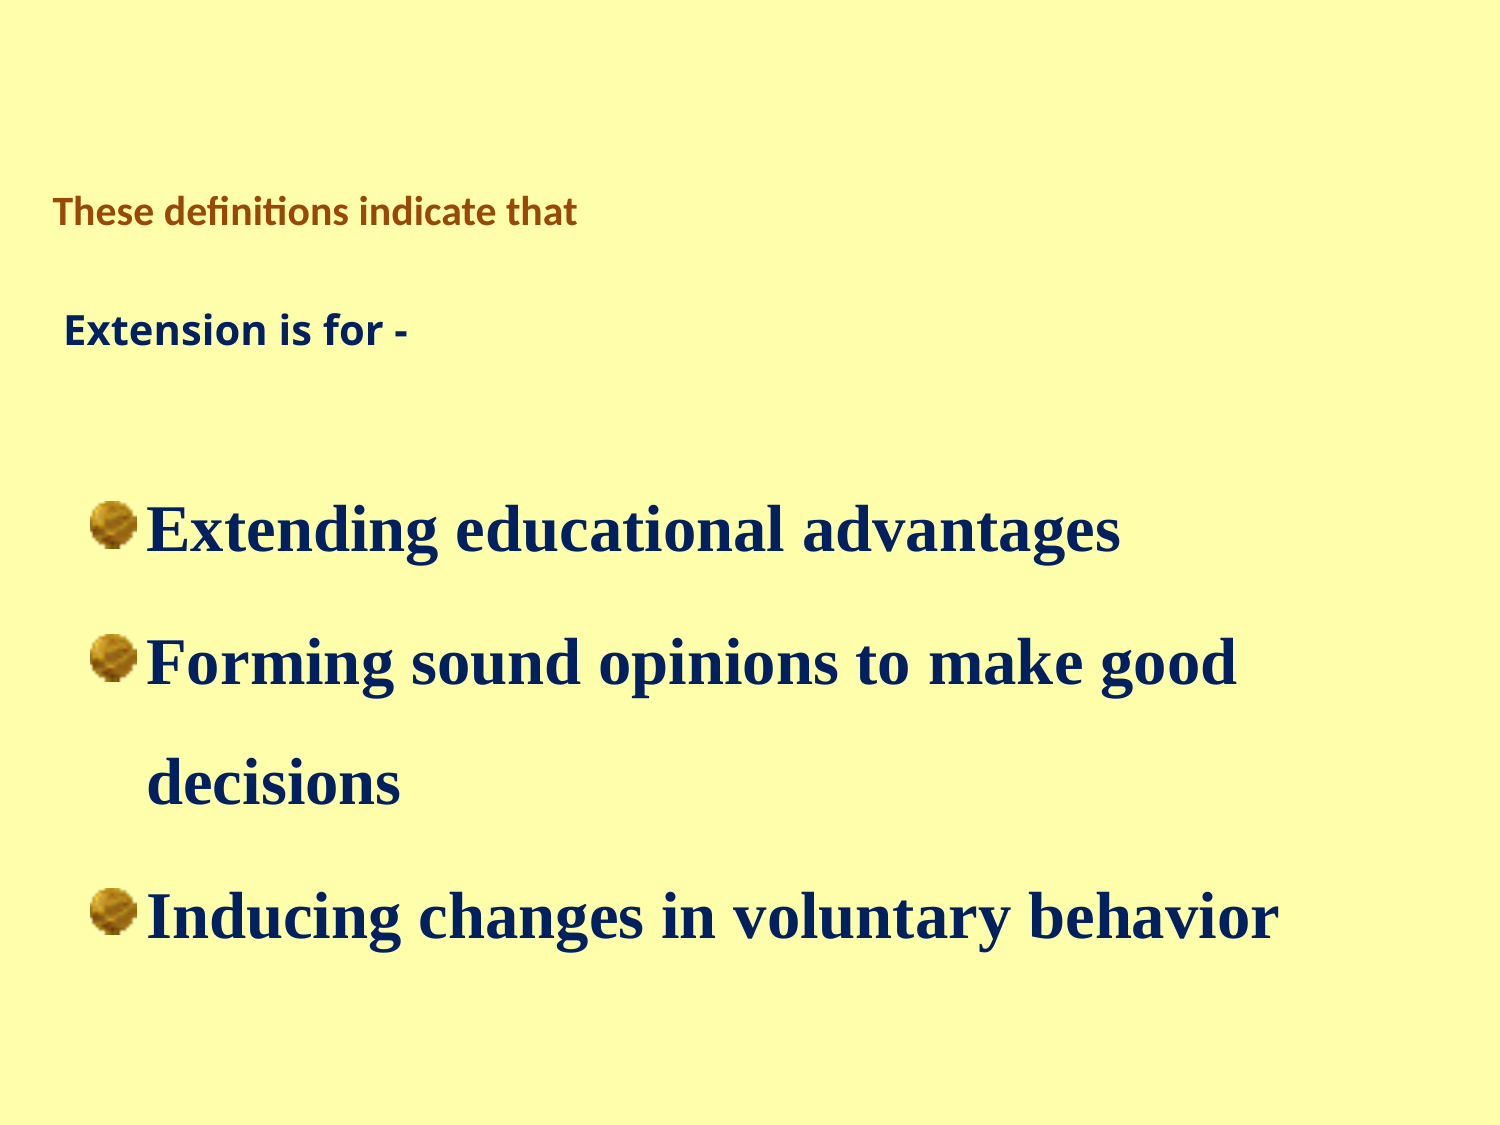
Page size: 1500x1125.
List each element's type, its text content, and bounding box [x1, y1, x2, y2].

picture [90, 634, 137, 682]
list Extending educational advantages Forming sound opinions to make good decisions Inducing changes in voluntary behavior [75, 437, 1475, 1063]
picture [90, 501, 137, 549]
picture [90, 888, 137, 935]
title These definitions indicate that Extension is for - [37, 174, 1475, 363]
